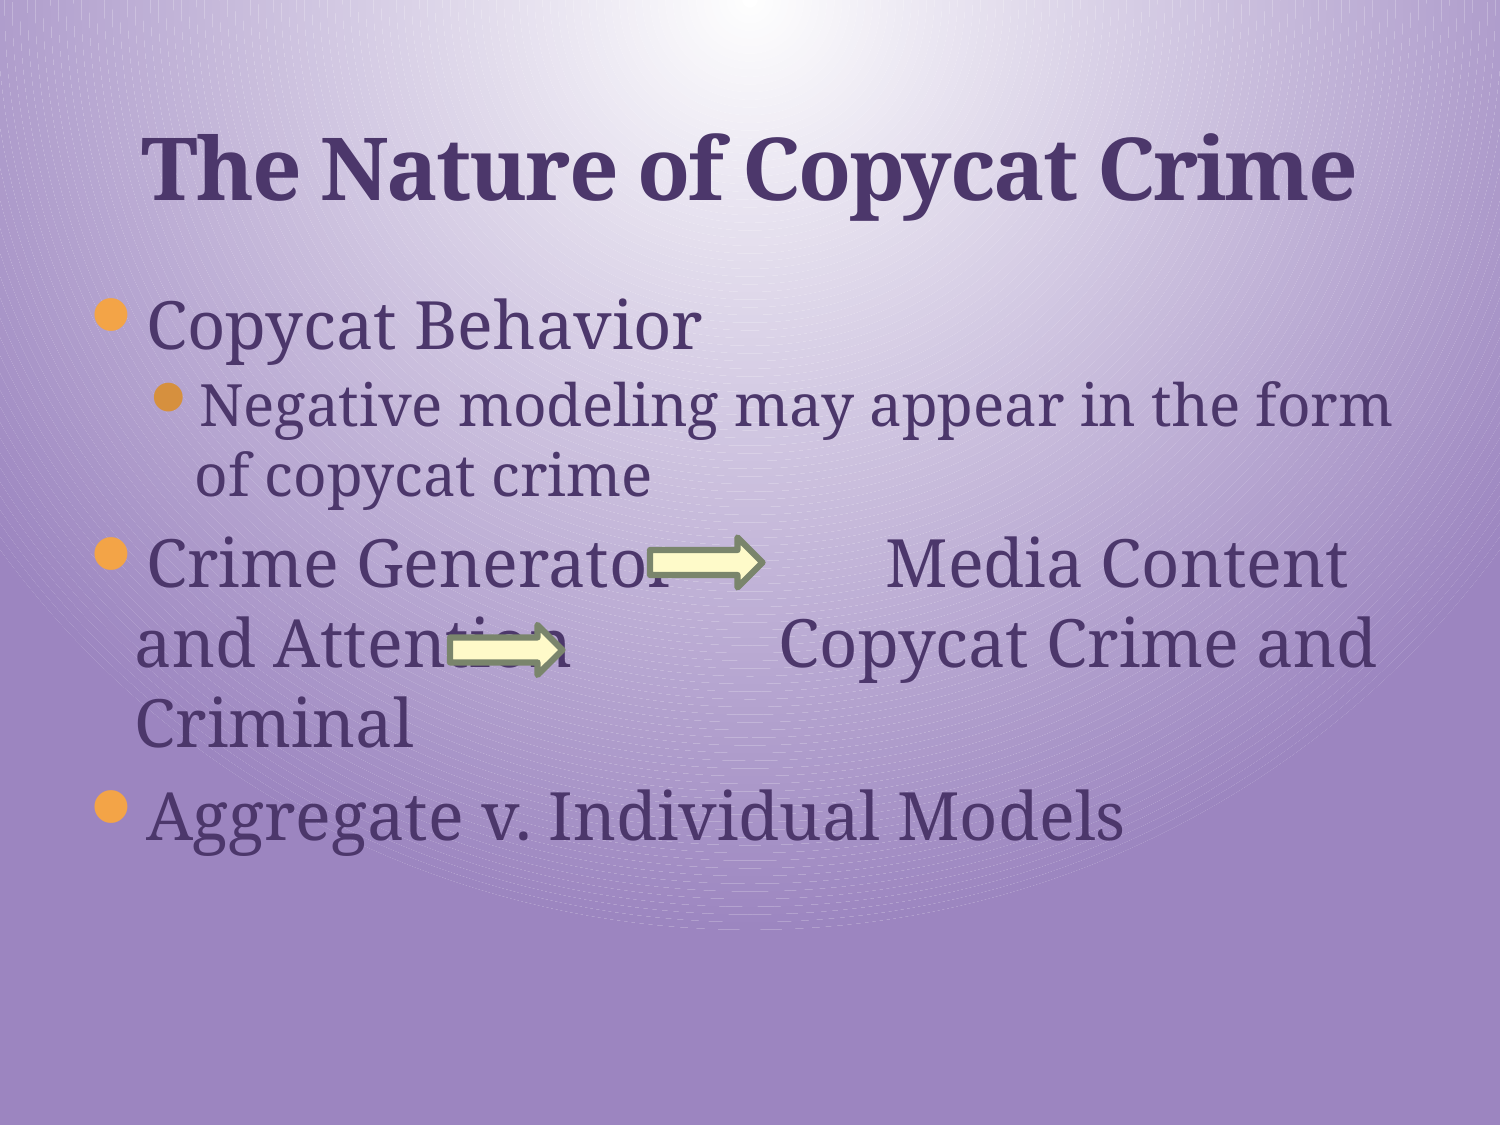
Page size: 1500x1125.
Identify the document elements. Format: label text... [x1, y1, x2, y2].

text_box [646, 534, 766, 591]
list Copycat Behavior Negative modeling may appear in the form of copycat crime Crime Generator Media Content and Attention Copycat Crime and Criminal Aggregate v. Individual Models [75, 275, 1425, 1025]
title The Nature of Copycat Crime [74, 24, 1425, 225]
text_box [446, 622, 566, 678]
